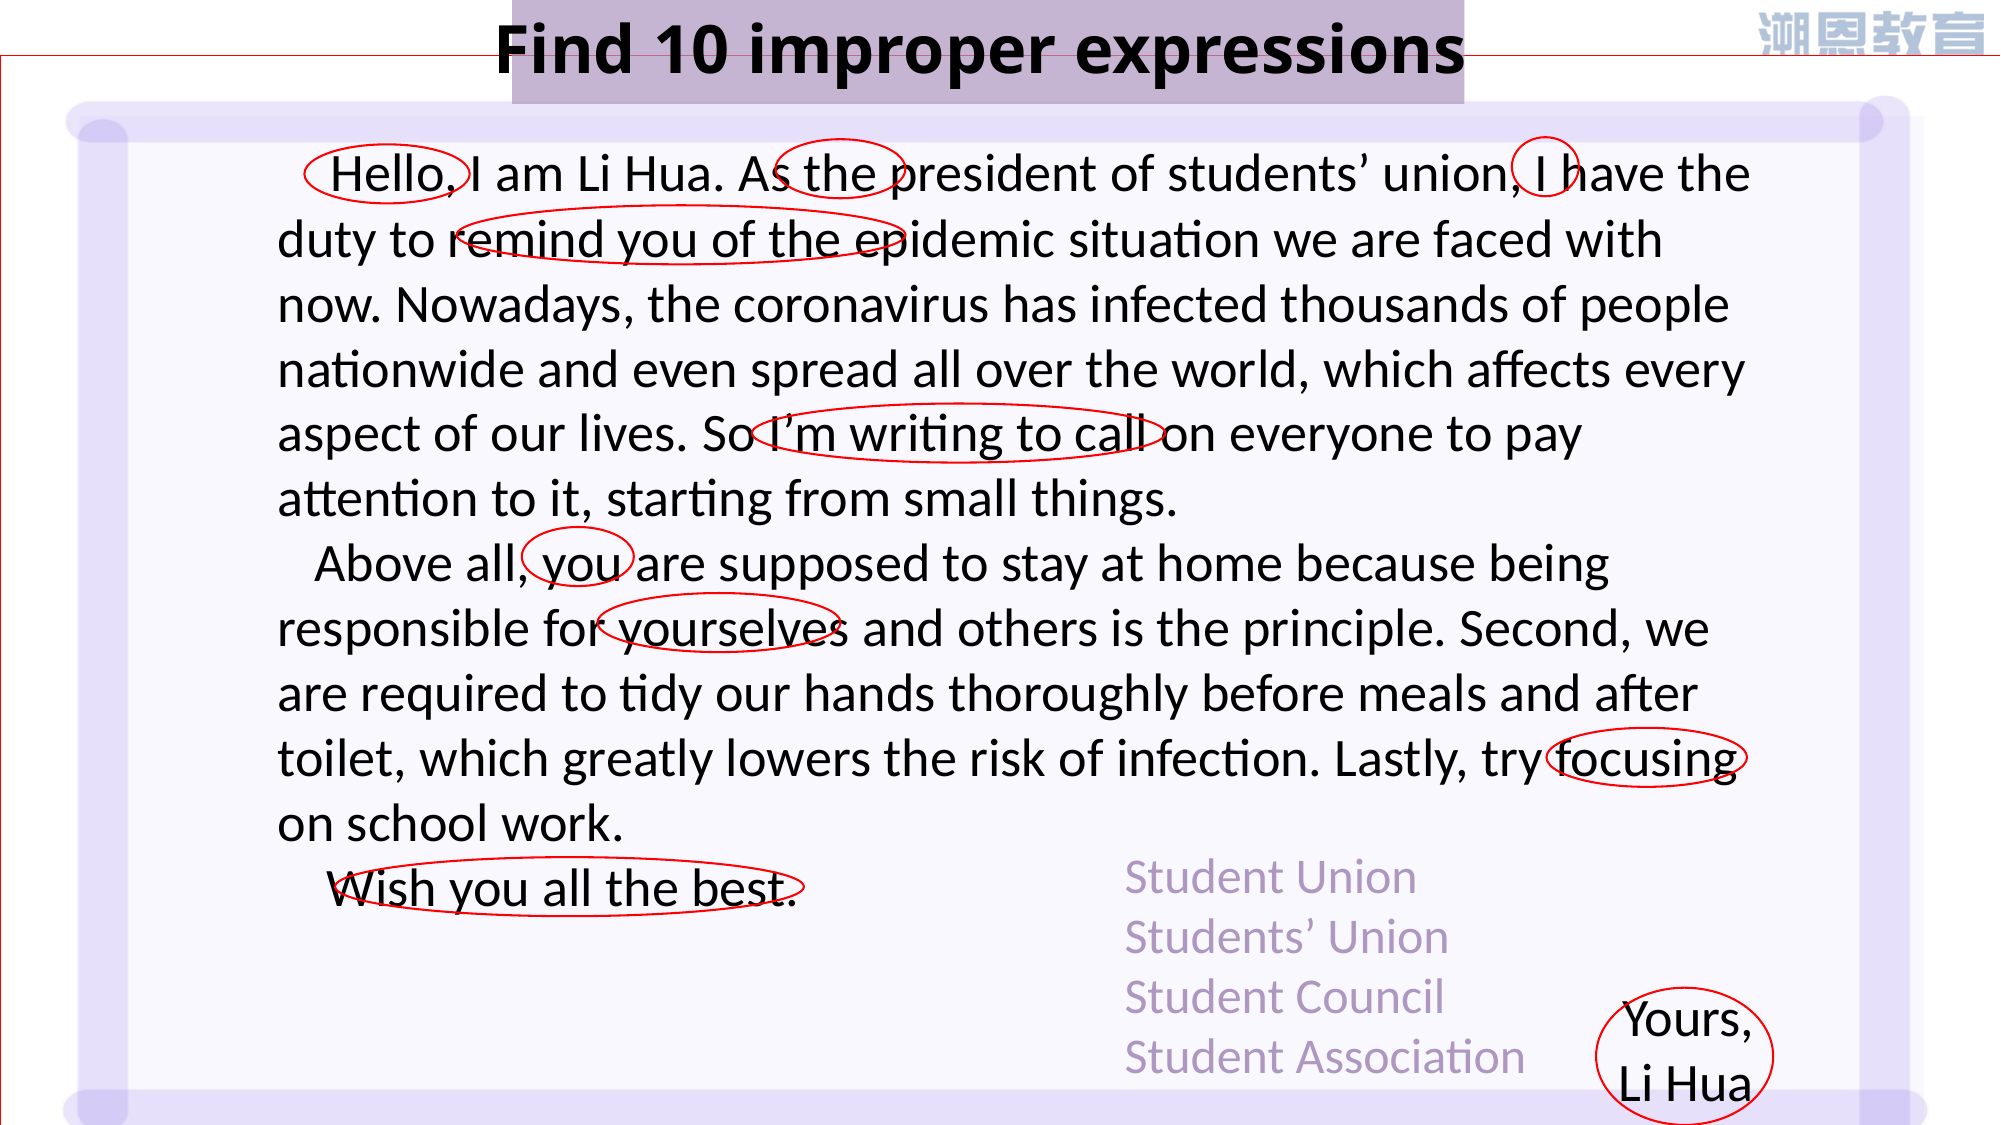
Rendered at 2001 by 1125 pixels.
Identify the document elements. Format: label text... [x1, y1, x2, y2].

picture [0, 10, 2000, 1125]
text_box Find 10 improper expressions [448, 0, 1512, 55]
